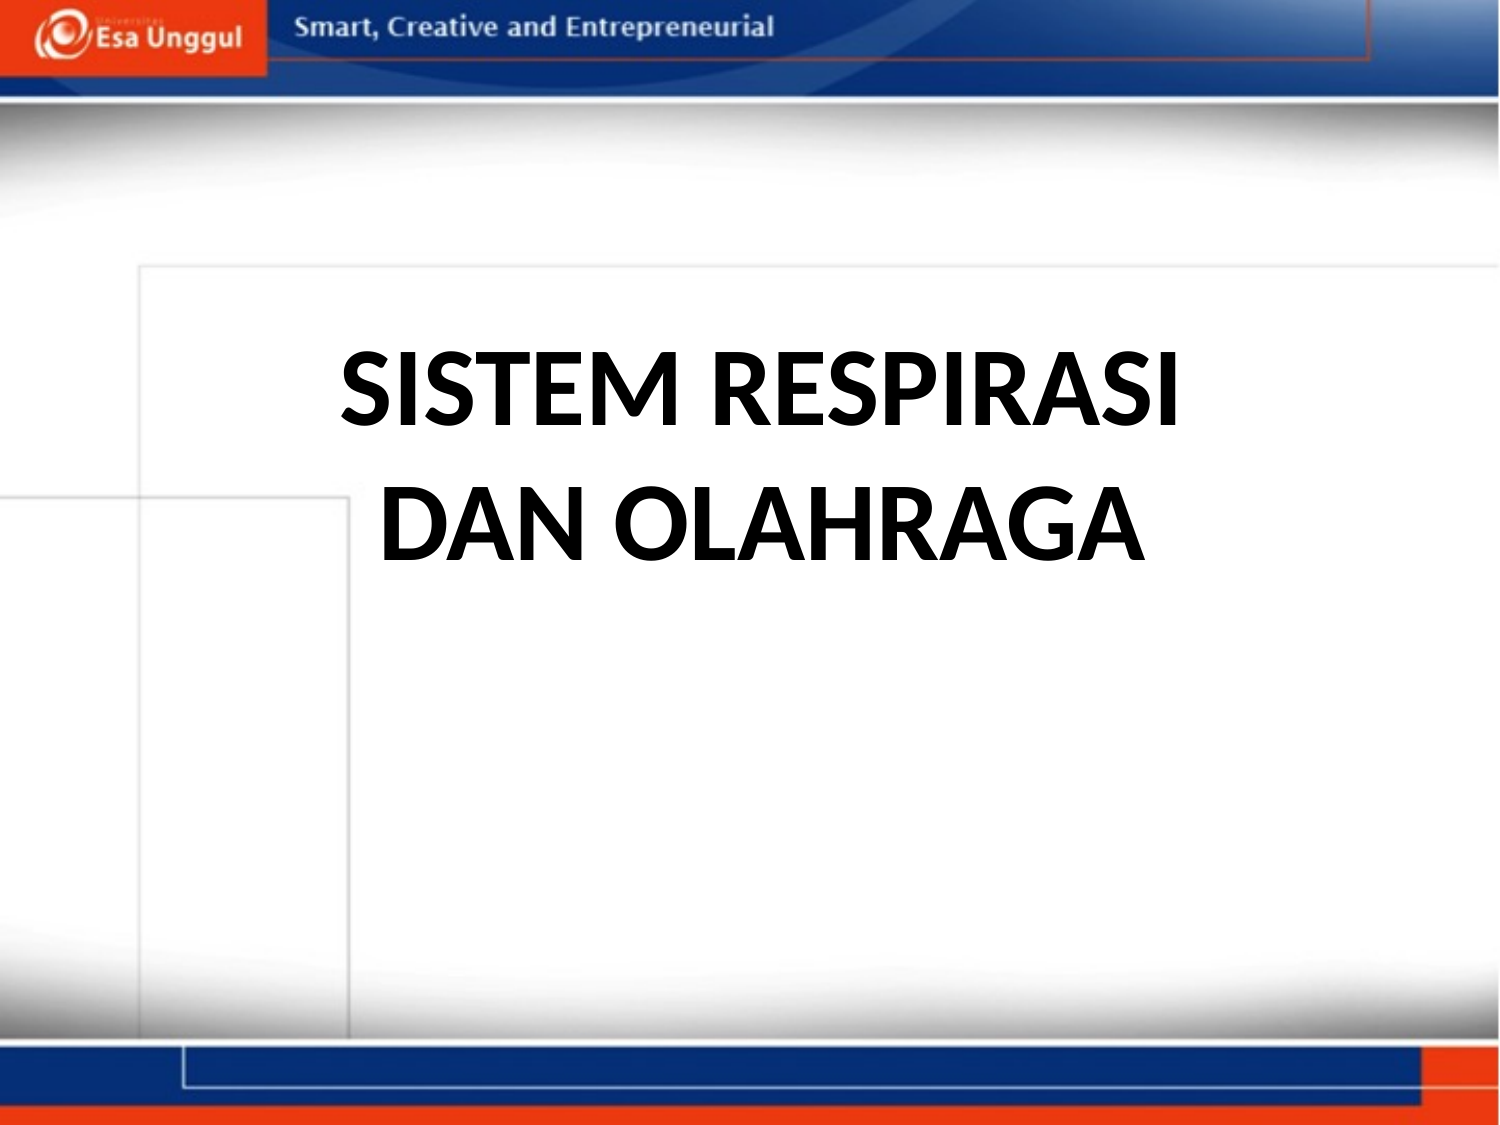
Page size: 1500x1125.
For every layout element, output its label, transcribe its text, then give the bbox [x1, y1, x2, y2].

title SISTEM RESPIRASI DAN OLAHRAGA [249, 375, 1275, 520]
picture [0, 0, 1500, 1125]
